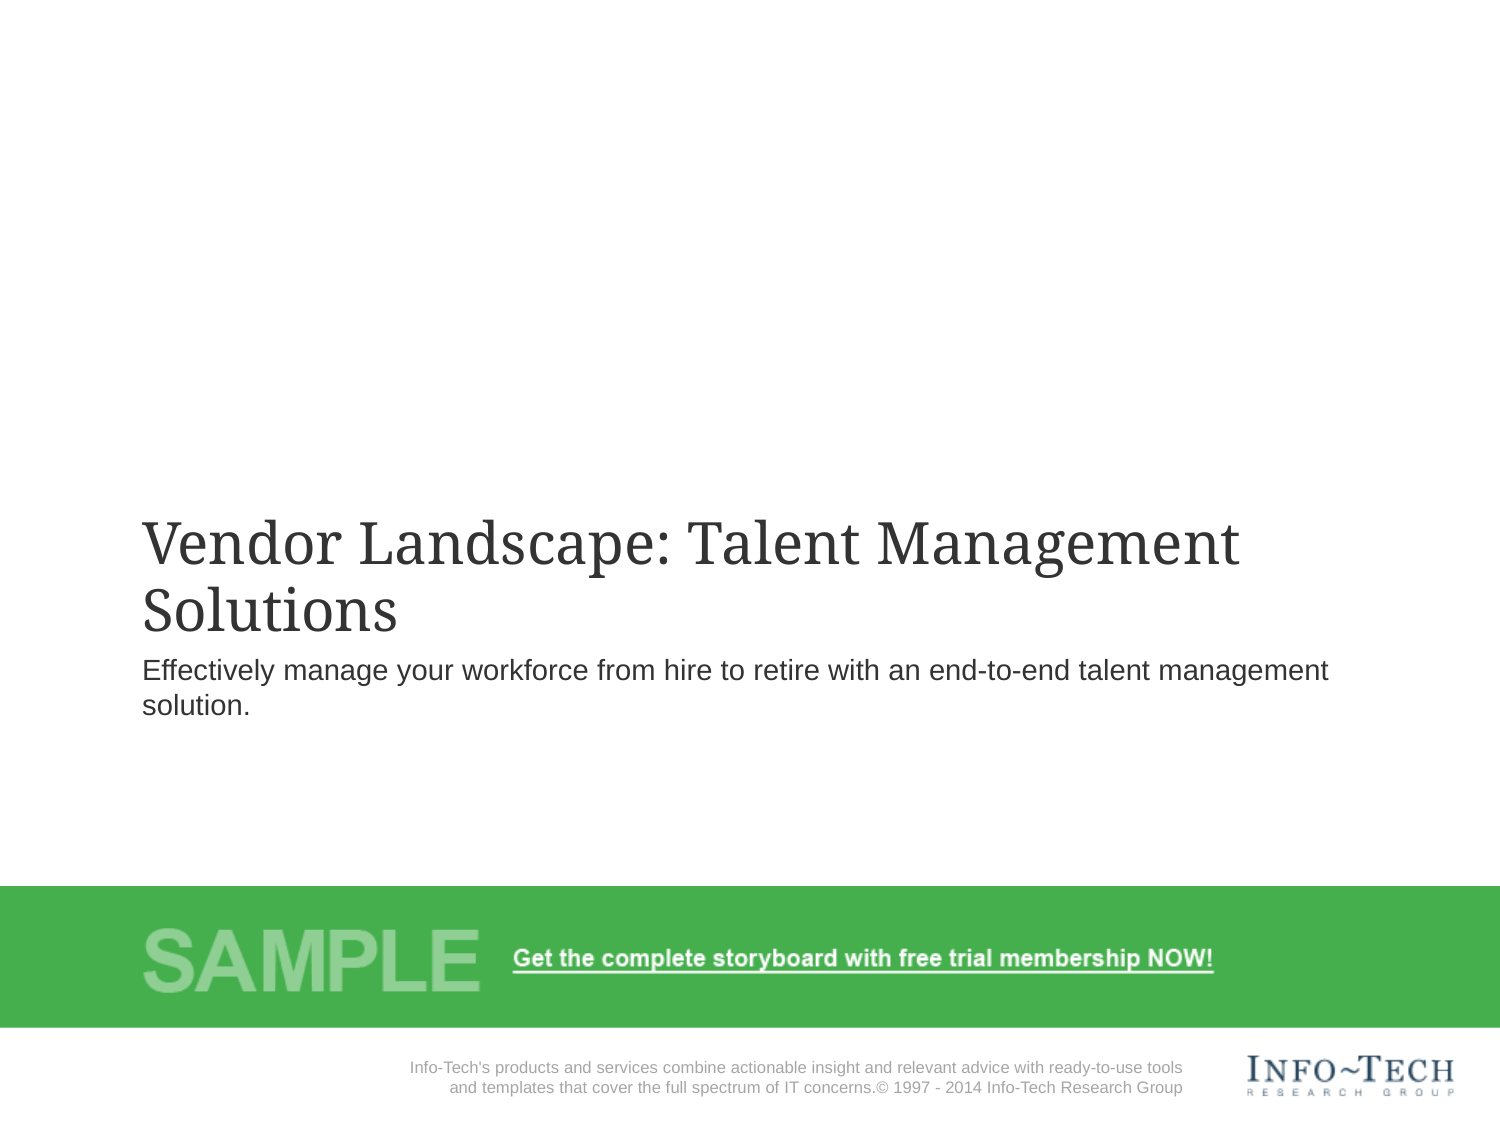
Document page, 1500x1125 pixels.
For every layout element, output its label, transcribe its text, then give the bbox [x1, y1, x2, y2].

list Vendor Landscape: Talent Management Solutions [126, 501, 1396, 637]
list Effectively manage your workforce from hire to retire with an end-to-end talent management solution. [126, 643, 1353, 728]
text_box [0, 885, 1500, 1125]
